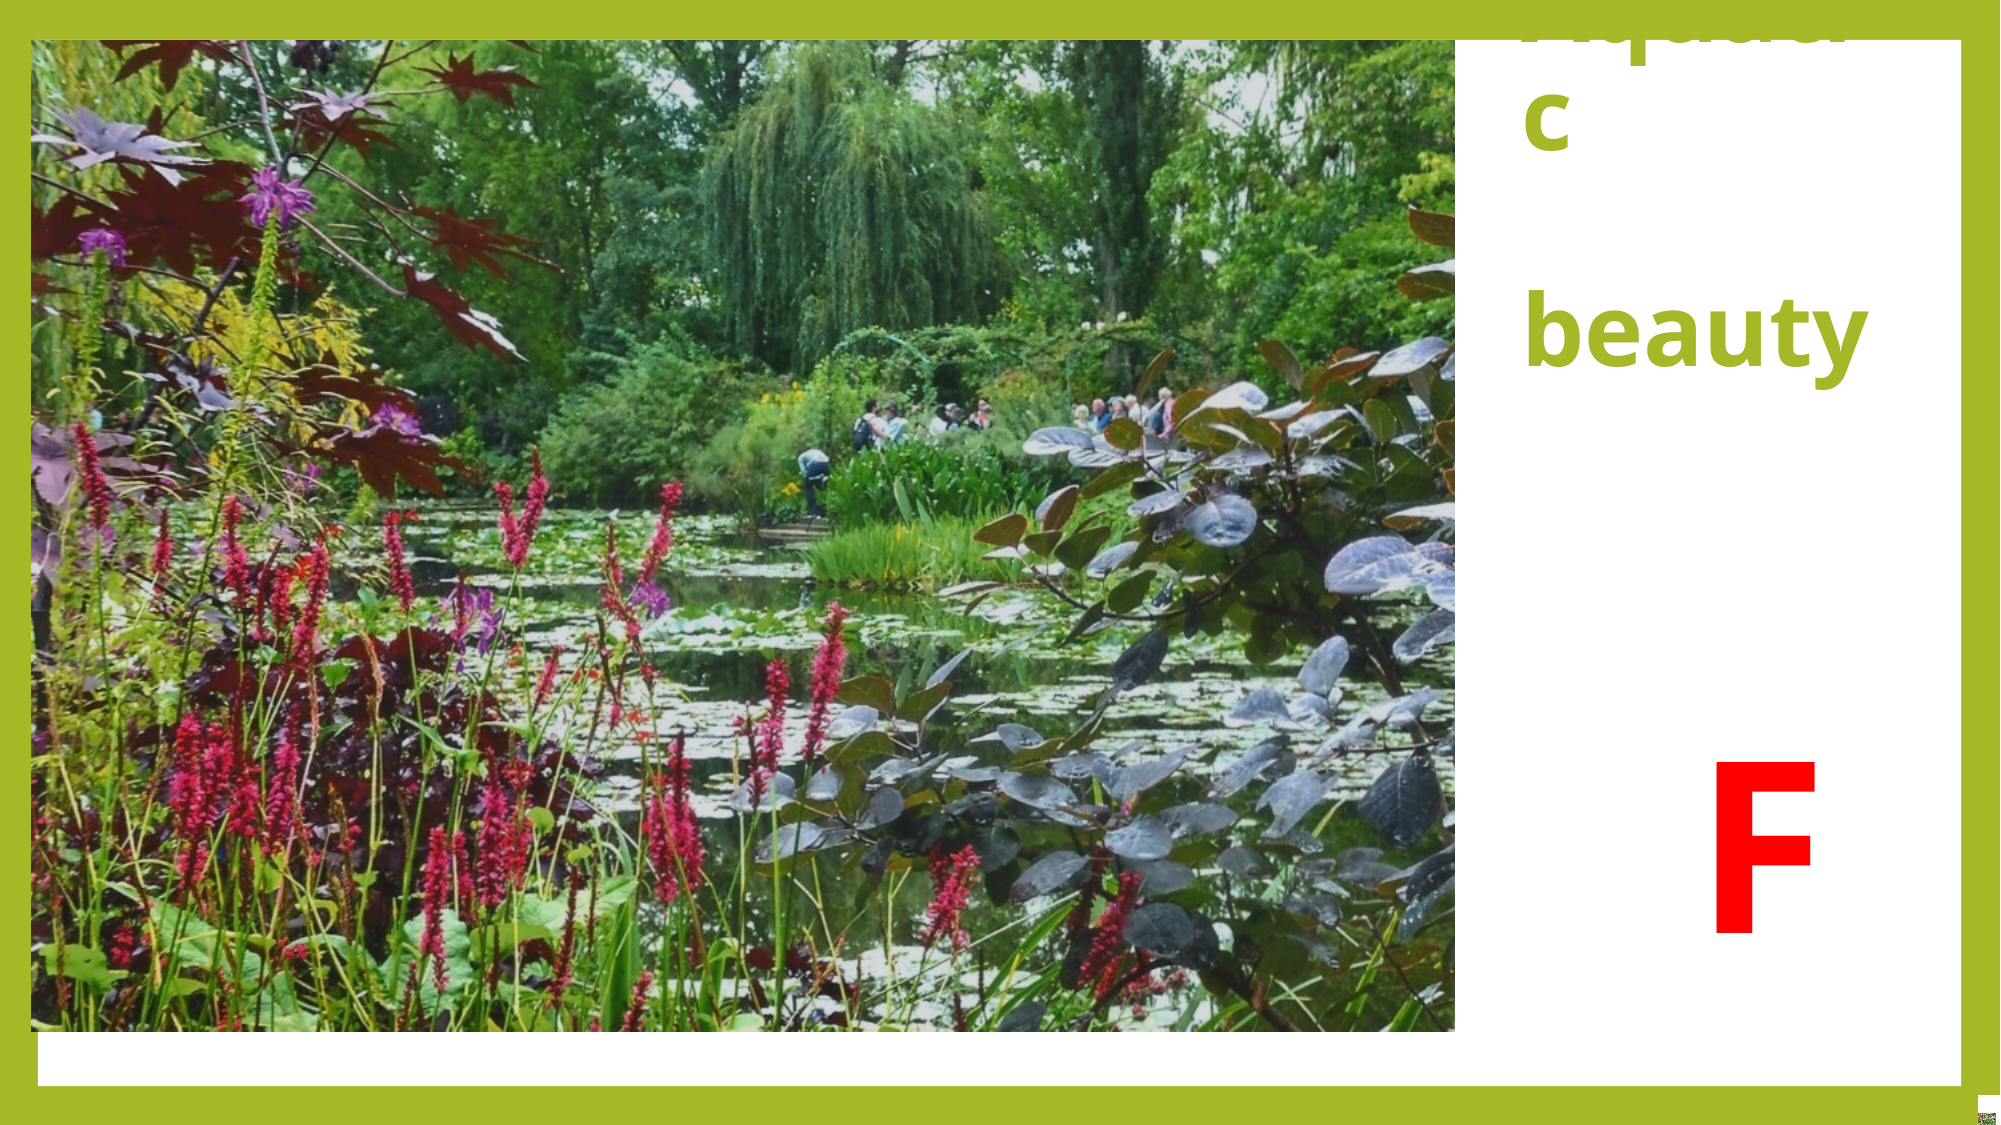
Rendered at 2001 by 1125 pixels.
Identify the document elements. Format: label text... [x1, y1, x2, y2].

picture [1978, 1094, 2000, 1125]
title Aquatic beauty [1506, 123, 1895, 222]
picture [31, 40, 1456, 1033]
text_box F [1650, 686, 1872, 990]
